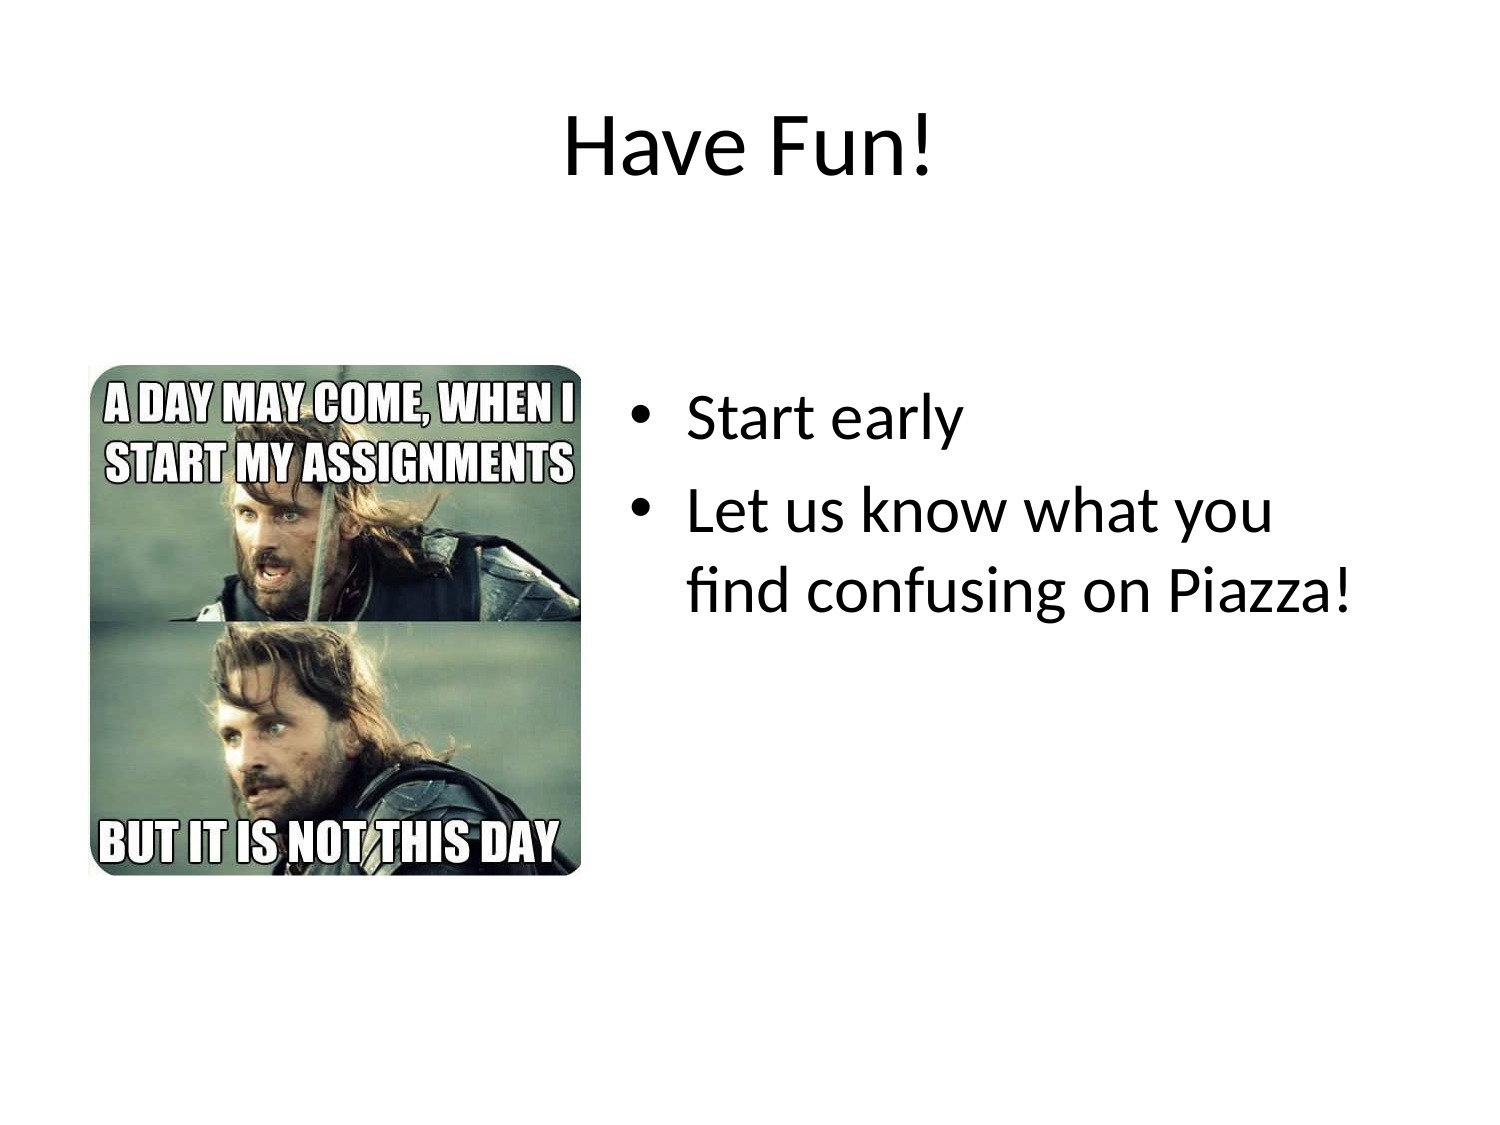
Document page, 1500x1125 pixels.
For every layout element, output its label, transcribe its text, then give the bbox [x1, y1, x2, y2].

list Start early Let us know what you find confusing on Piazza! [614, 365, 1397, 901]
title Have Fun! [75, 45, 1425, 233]
picture [88, 364, 581, 876]
